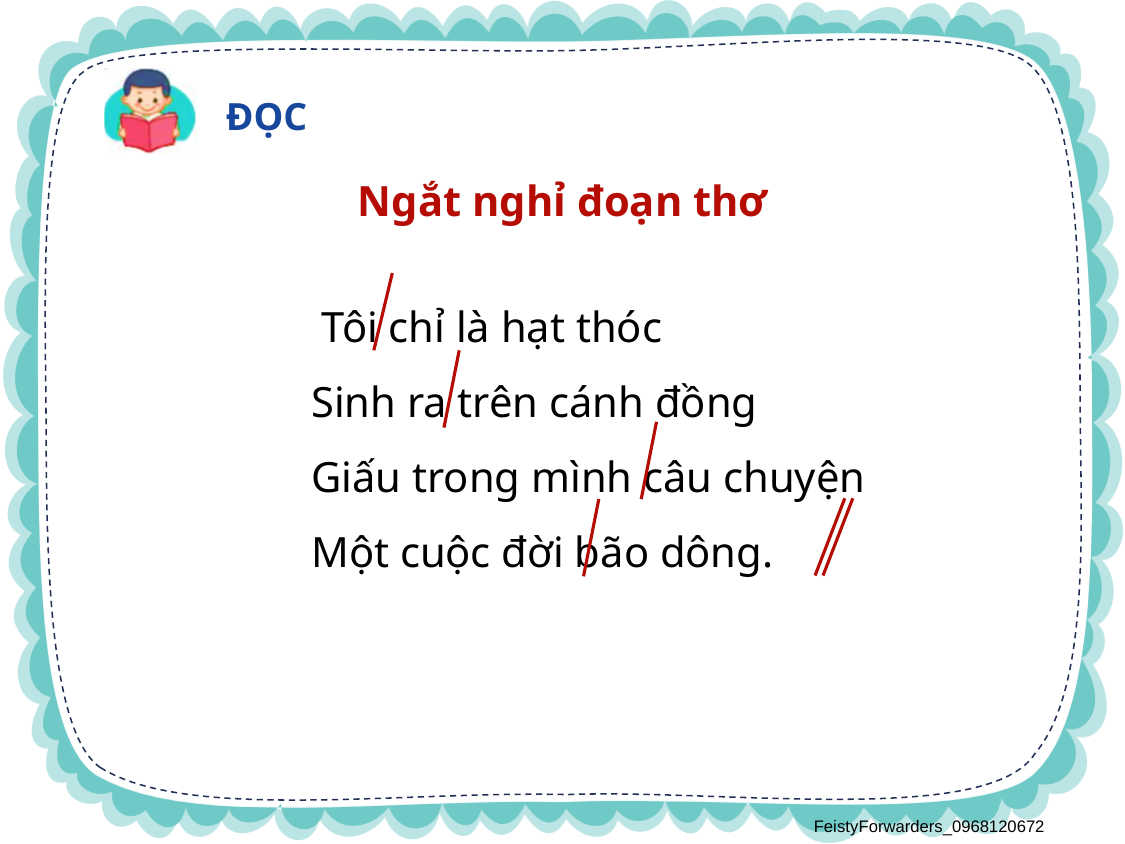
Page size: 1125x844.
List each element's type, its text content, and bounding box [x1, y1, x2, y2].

text_box Tôi chỉ là hạt thóc Sinh ra trên cánh đồng Giấu trong mình câu chuyện Một cuộc đời bão dông. [289, 268, 948, 583]
text_box Ngắt nghỉ đoạn thơ [122, 142, 1003, 233]
picture [0, 0, 1125, 844]
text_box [640, 421, 657, 500]
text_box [443, 350, 460, 428]
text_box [814, 497, 854, 576]
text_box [373, 272, 393, 351]
text_box ĐỌC [199, 63, 334, 142]
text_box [583, 498, 600, 577]
